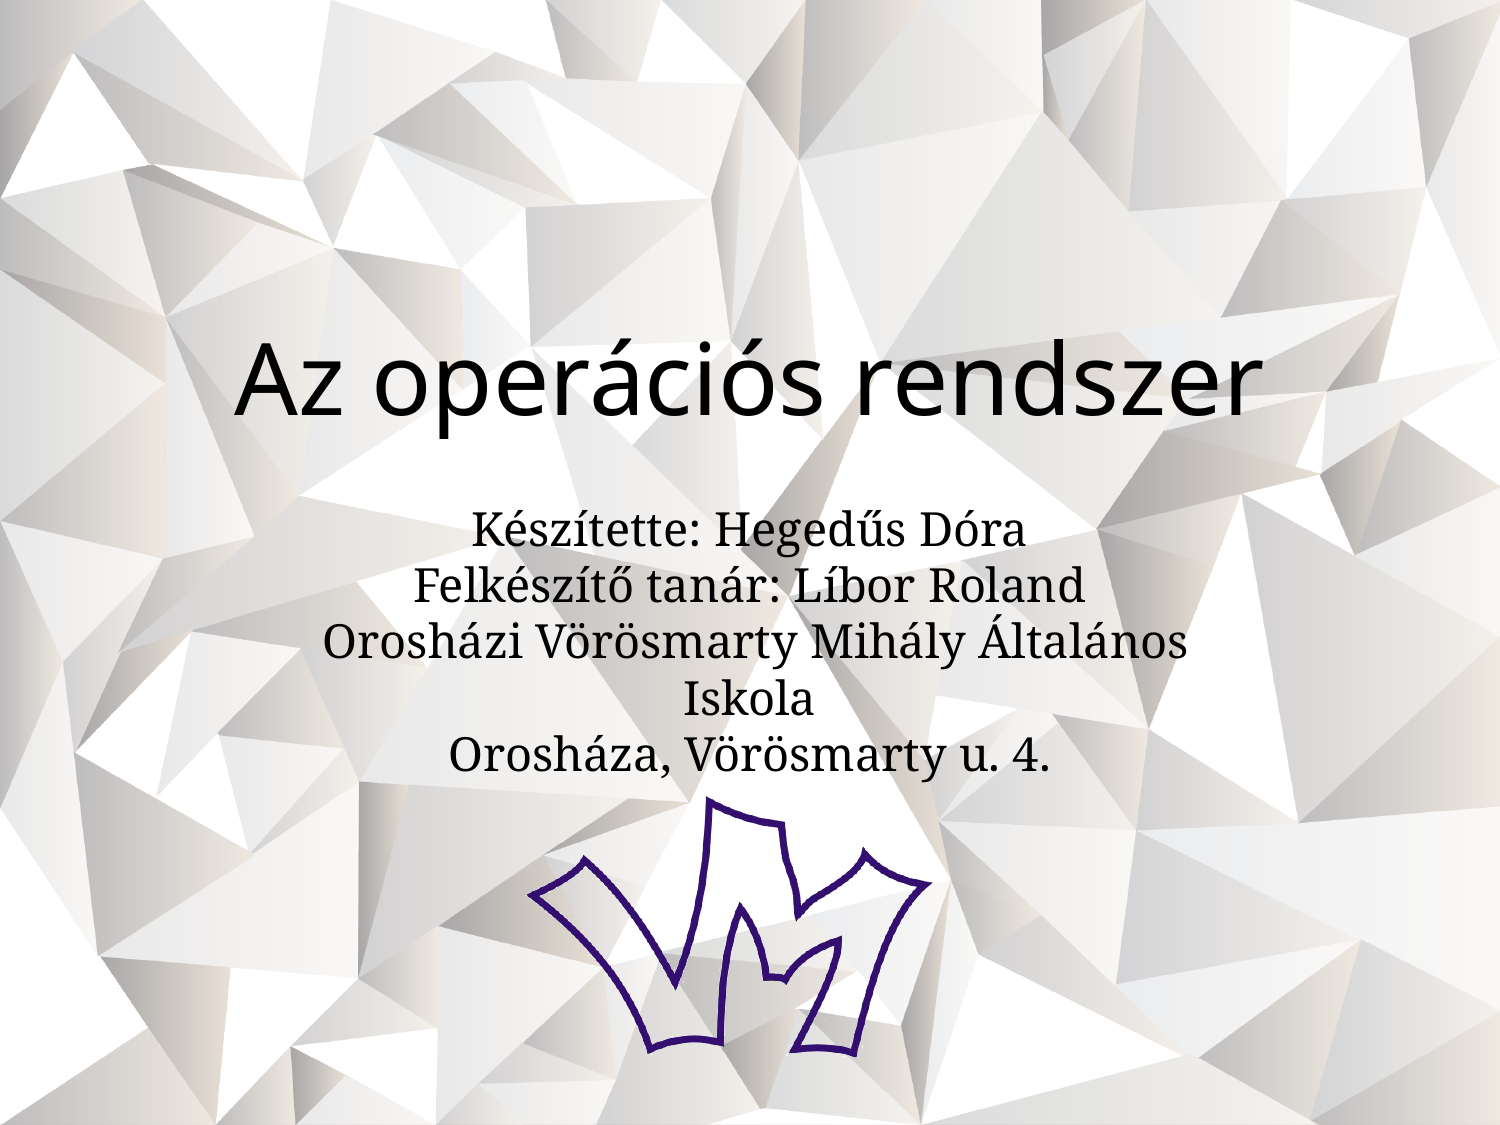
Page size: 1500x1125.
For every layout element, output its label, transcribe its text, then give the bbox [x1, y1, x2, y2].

picture [0, 0, 1500, 1125]
subtitle Készítette: Hegedűs Dóra Felkészítő tanár: Líbor Roland Orosházi Vörösmarty Mihály Általános Iskola Orosháza, Vörösmarty u. 4. [225, 491, 1275, 846]
title Az operációs rendszer [112, 255, 1388, 497]
